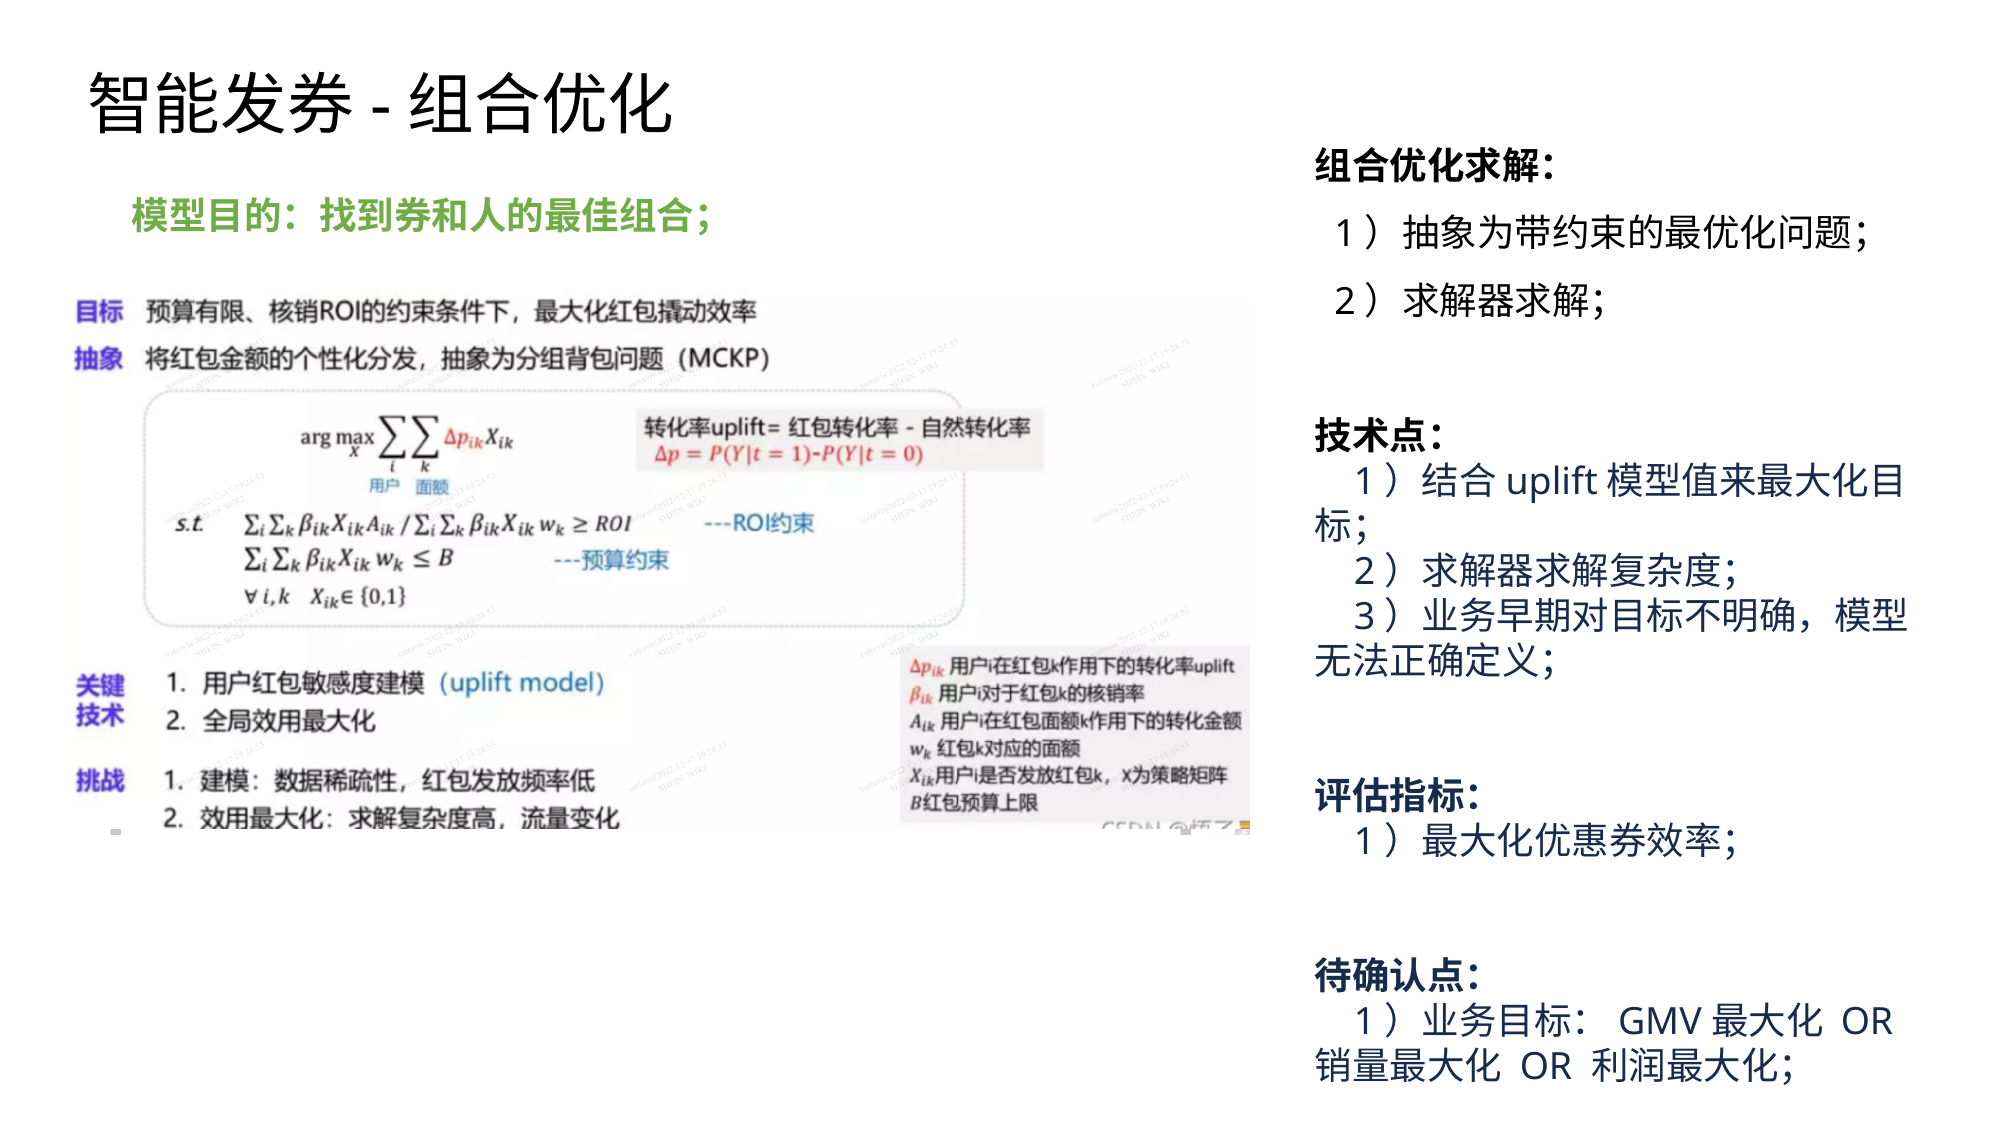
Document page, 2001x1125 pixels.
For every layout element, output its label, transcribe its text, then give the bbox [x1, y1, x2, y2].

picture [67, 289, 1250, 835]
text_box 组合优化求解： 1）抽象为带约束的最优化问题； 2）求解器求解； 技术点： 1）结合uplift模型值来最大化目标； 2）求解器求解复杂度； 3）业务早期对目标不明确，模型无法正确定义； 评估指标： 1）最大化优惠券效率； 待确认点： 1）业务目标：GMV最大化 OR 销量最大化 OR 利润最大化； [1300, 111, 1959, 1095]
text_box 模型目的：找到券和人的最佳组合； [116, 184, 747, 245]
text_box 智能发券-组合优化 [72, 54, 1258, 149]
